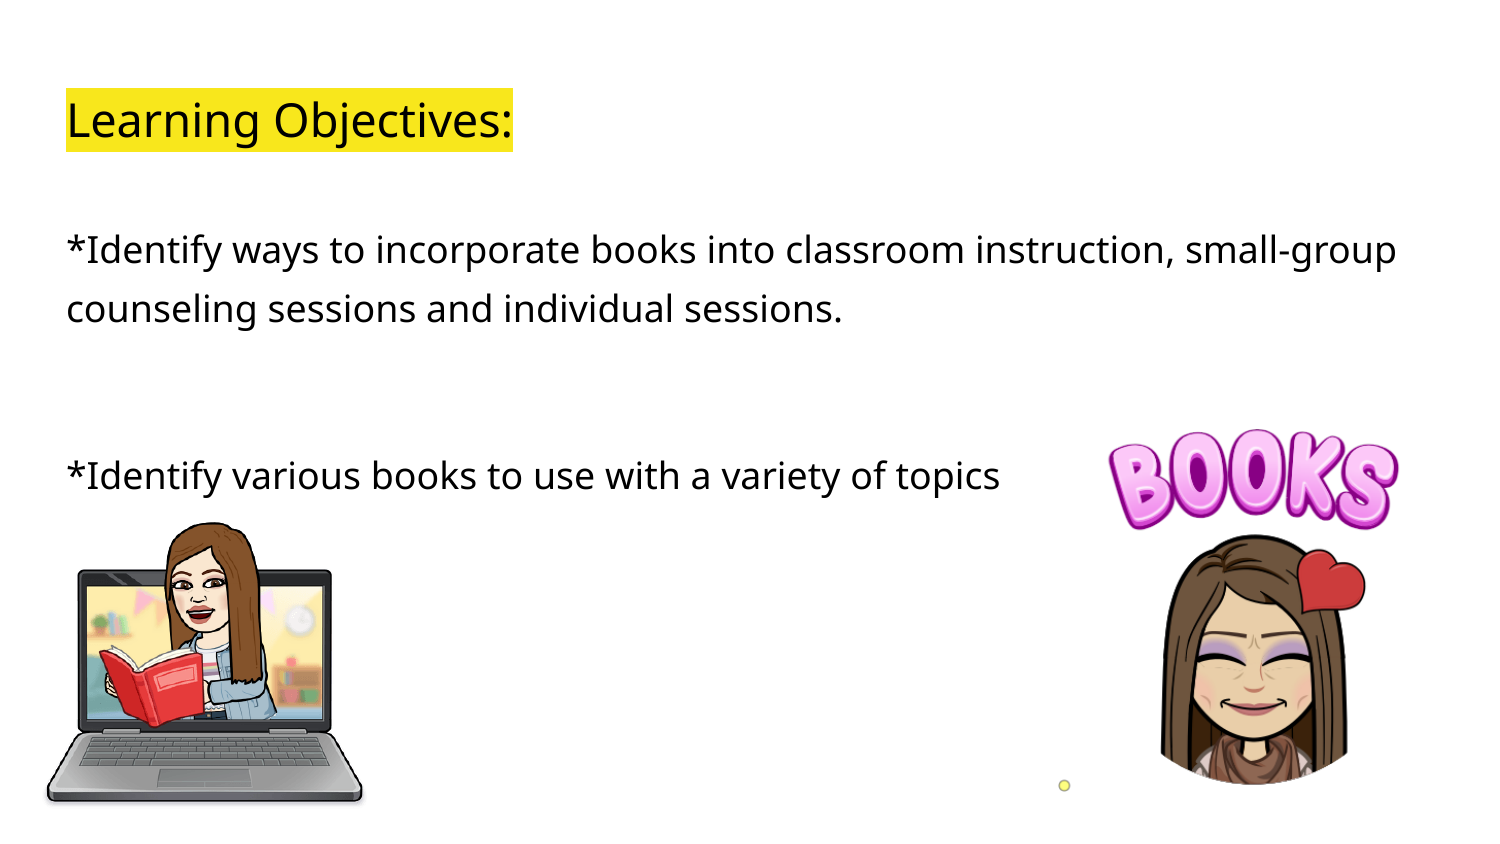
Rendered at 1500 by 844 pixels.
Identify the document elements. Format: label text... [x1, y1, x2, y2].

picture [1051, 386, 1464, 798]
title Learning Objectives: [51, 72, 1449, 167]
list *Identify ways to incorporate books into classroom instruction, small-group counseling sessions and individual sessions. *Identify various books to use with a variety of topics [51, 201, 1449, 749]
picture [41, 498, 367, 824]
